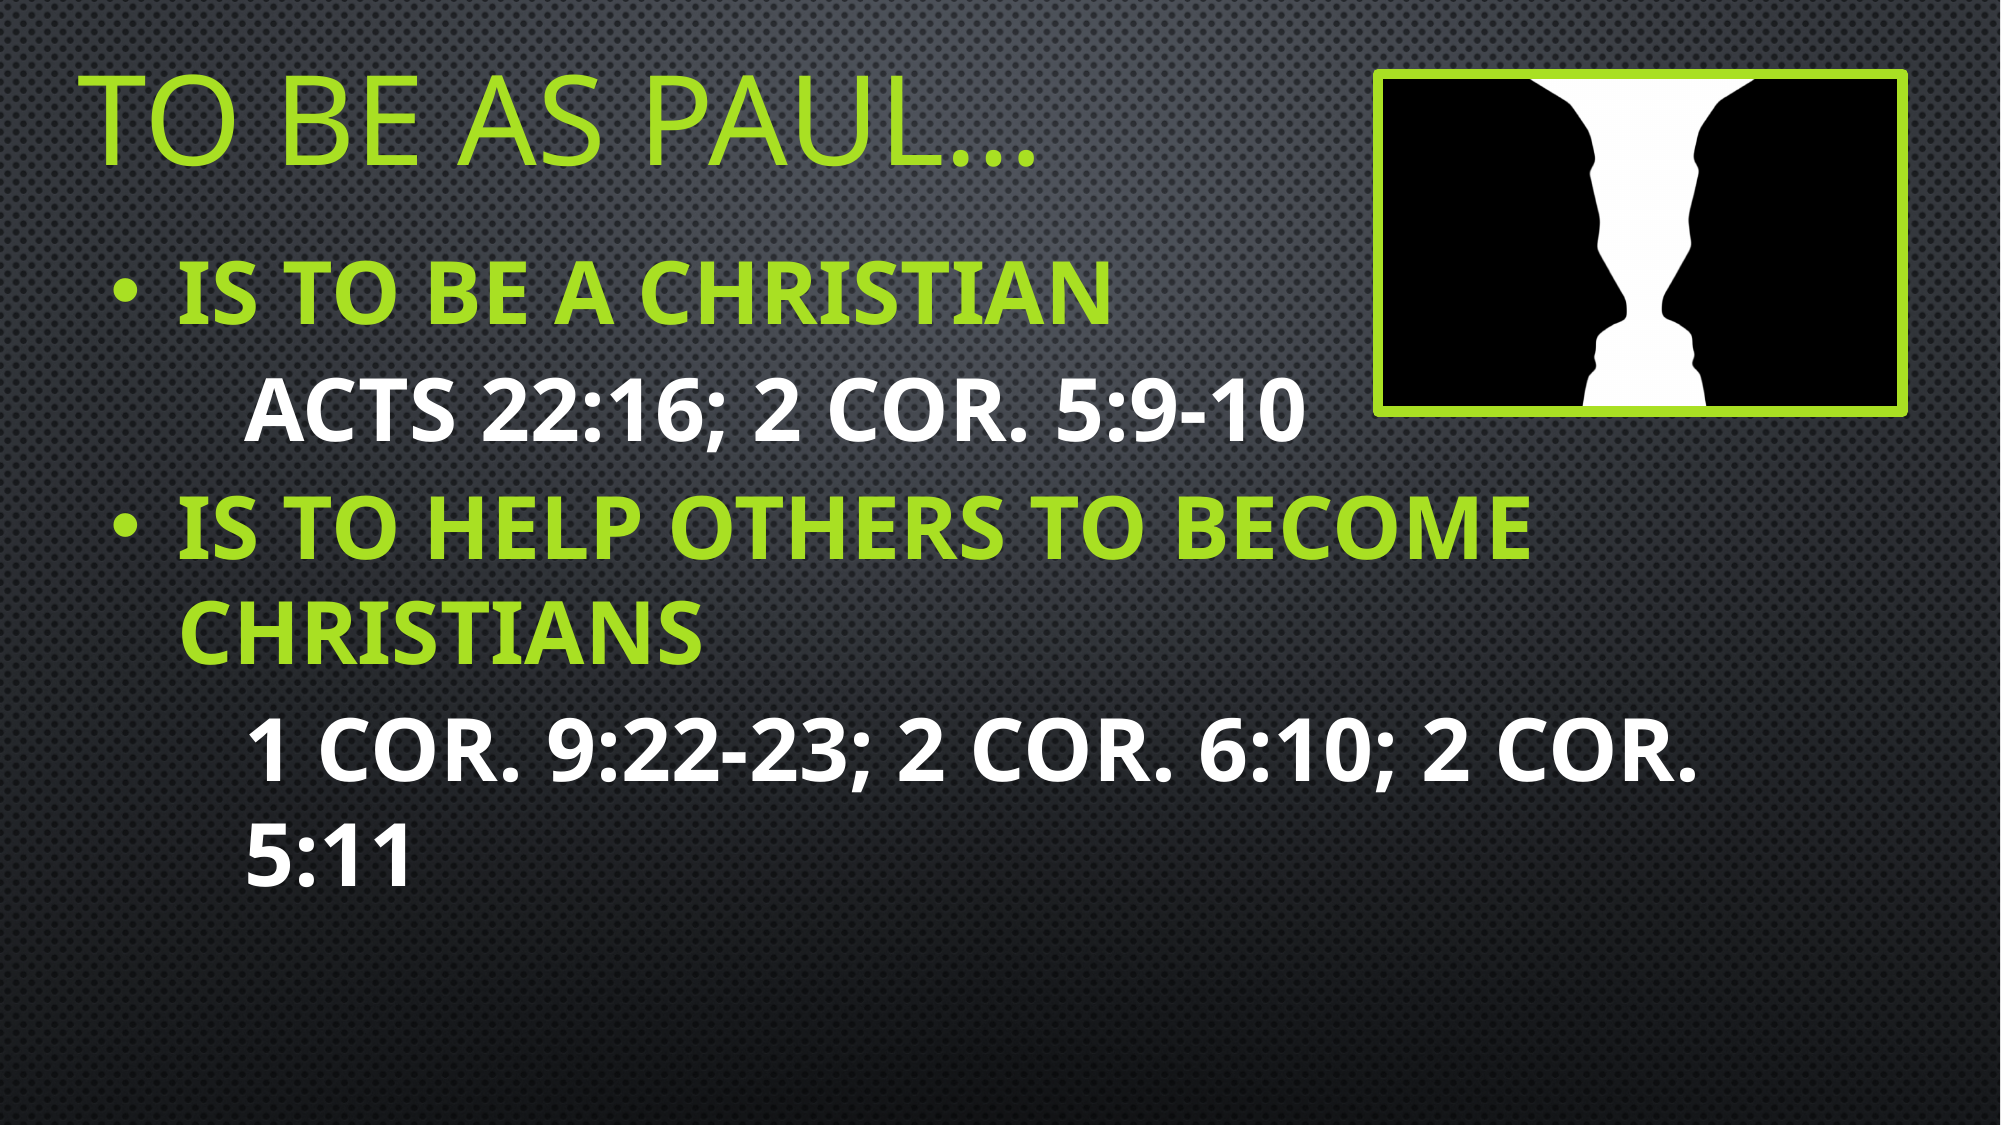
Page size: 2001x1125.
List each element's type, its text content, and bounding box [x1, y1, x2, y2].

picture [1382, 78, 1898, 407]
title To be as Paul… [62, 33, 1309, 230]
list Is to be a Christian Acts 22:16; 2 Cor. 5:9-10 Is to Help others to become Christians 1 Cor. 9:22-23; 2 Cor. 6:10; 2 Cor. 5:11 [95, 229, 1892, 1063]
